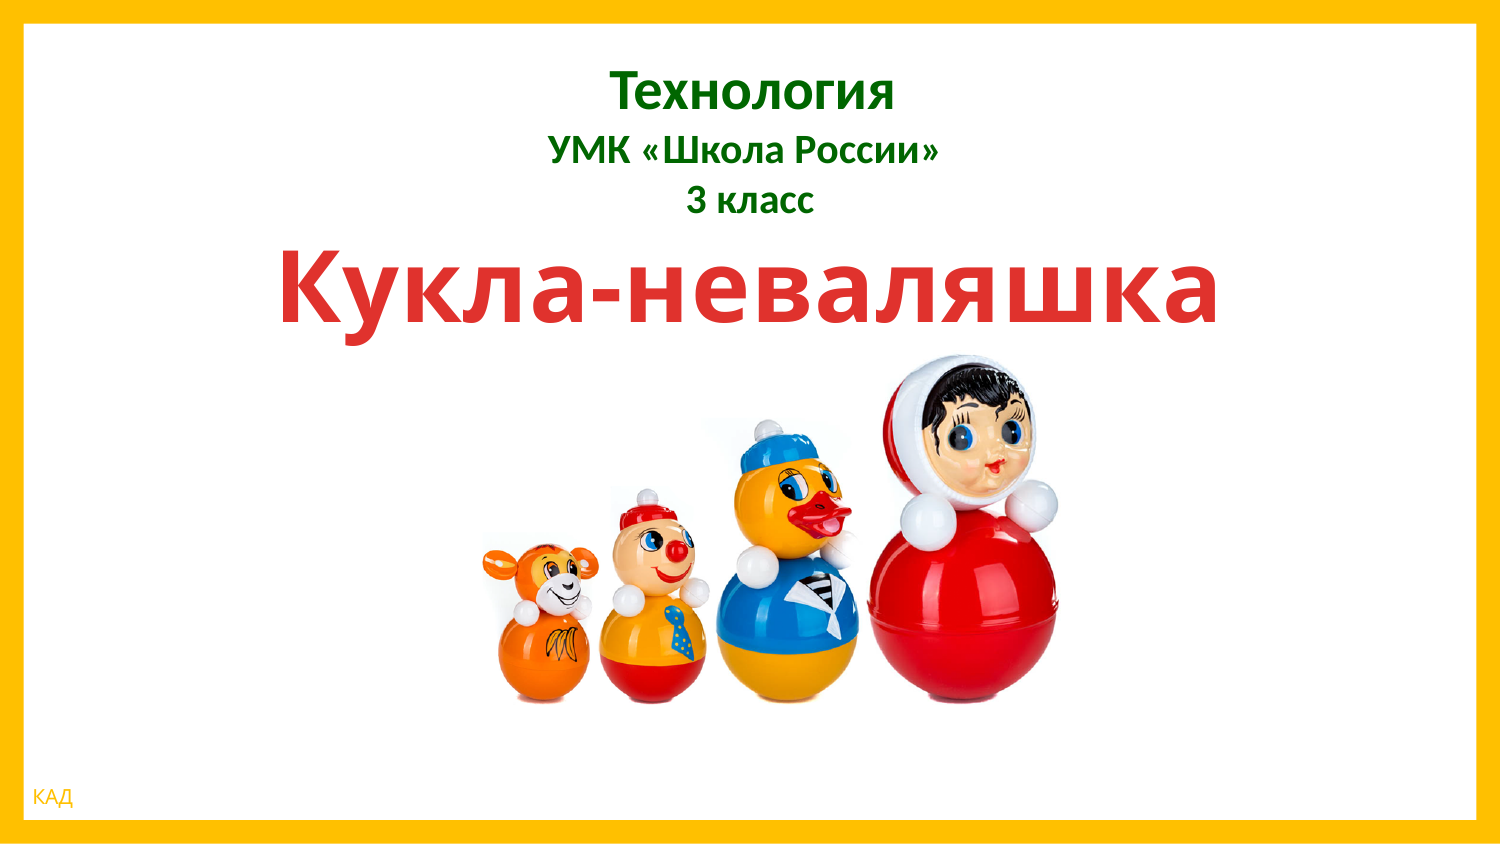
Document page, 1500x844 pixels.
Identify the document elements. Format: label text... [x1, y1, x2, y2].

text_box Технология [430, 43, 1075, 114]
text_box УМК «Школа России» 3 класс [253, 114, 1247, 230]
picture [481, 350, 1073, 705]
text_box Кукла-неваляшка [112, 214, 1388, 350]
